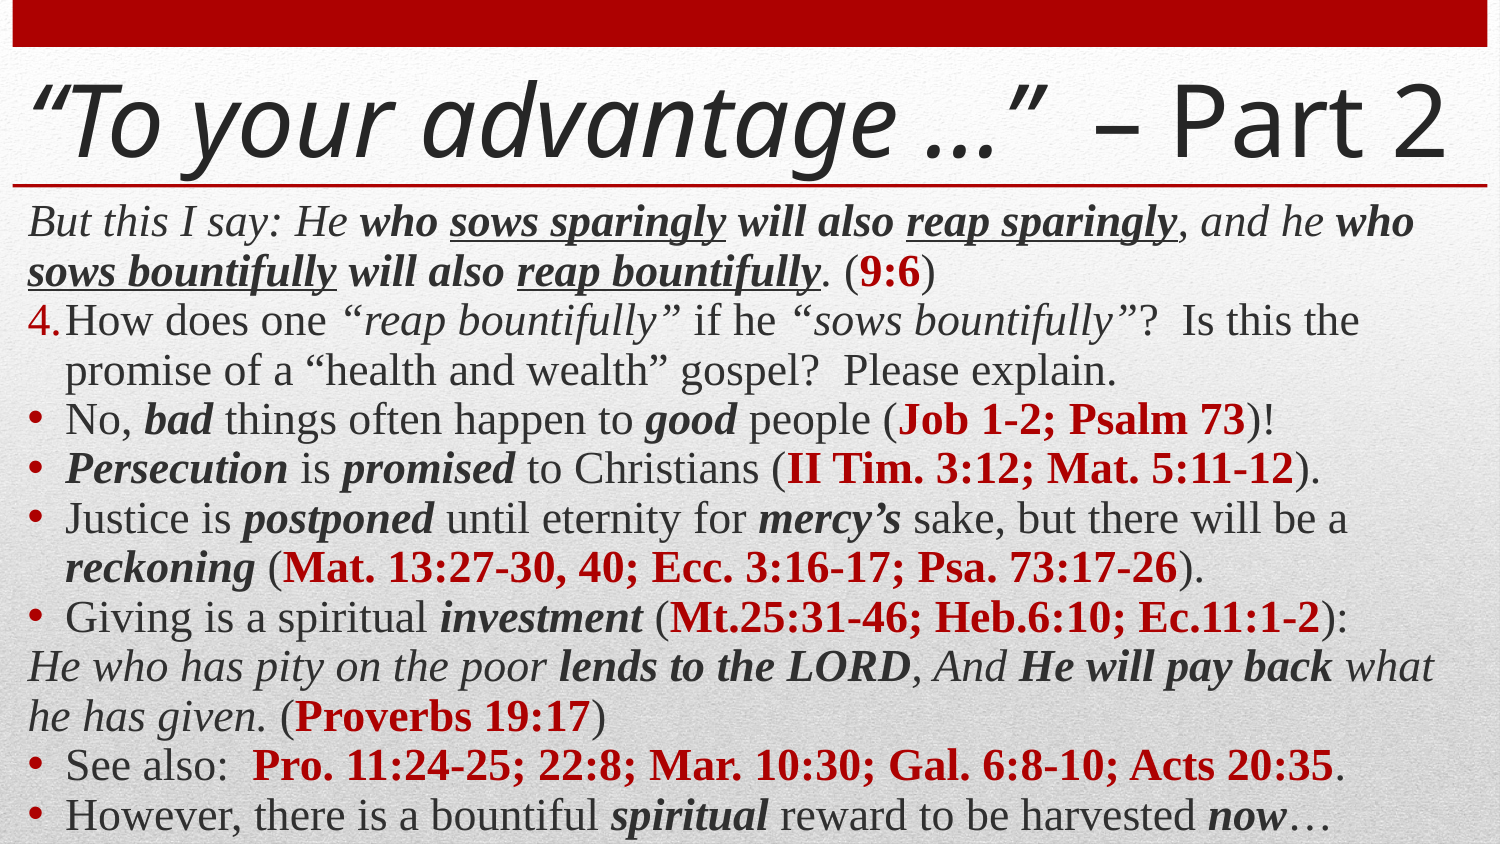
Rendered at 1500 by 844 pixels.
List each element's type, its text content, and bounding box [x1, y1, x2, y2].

title “To your advantage …” – Part 2 [12, 46, 1488, 186]
list But this I say: He who sows sparingly will also reap sparingly, and he who sows bountifully will also reap bountifully. (9:6) How does one “reap bountifully” if he “sows bountifully”? Is this the promise of a “health and wealth” gospel? Please explain. No, bad things often happen to good people (Job 1-2; Psalm 73)! Persecution is promised to Christians (II Tim. 3:12; Mat. 5:11-12). Justice is postponed until eternity for mercy’s sake, but there will be a reckoning (Mat. 13:27-30, 40; Ecc. 3:16-17; Psa. 73:17-26). Giving is a spiritual investment (Mt.25:31-46; Heb.6:10; Ec.11:1-2): He who has pity on the poor lends to the LORD, And He will pay back what he has given. (Proverbs 19:17) See also: Pro. 11:24-25; 22:8; Mar. 10:30; Gal. 6:8-10; Acts 20:35. However, there is a bountiful spiritual reward to be harvested now… [12, 189, 1488, 832]
